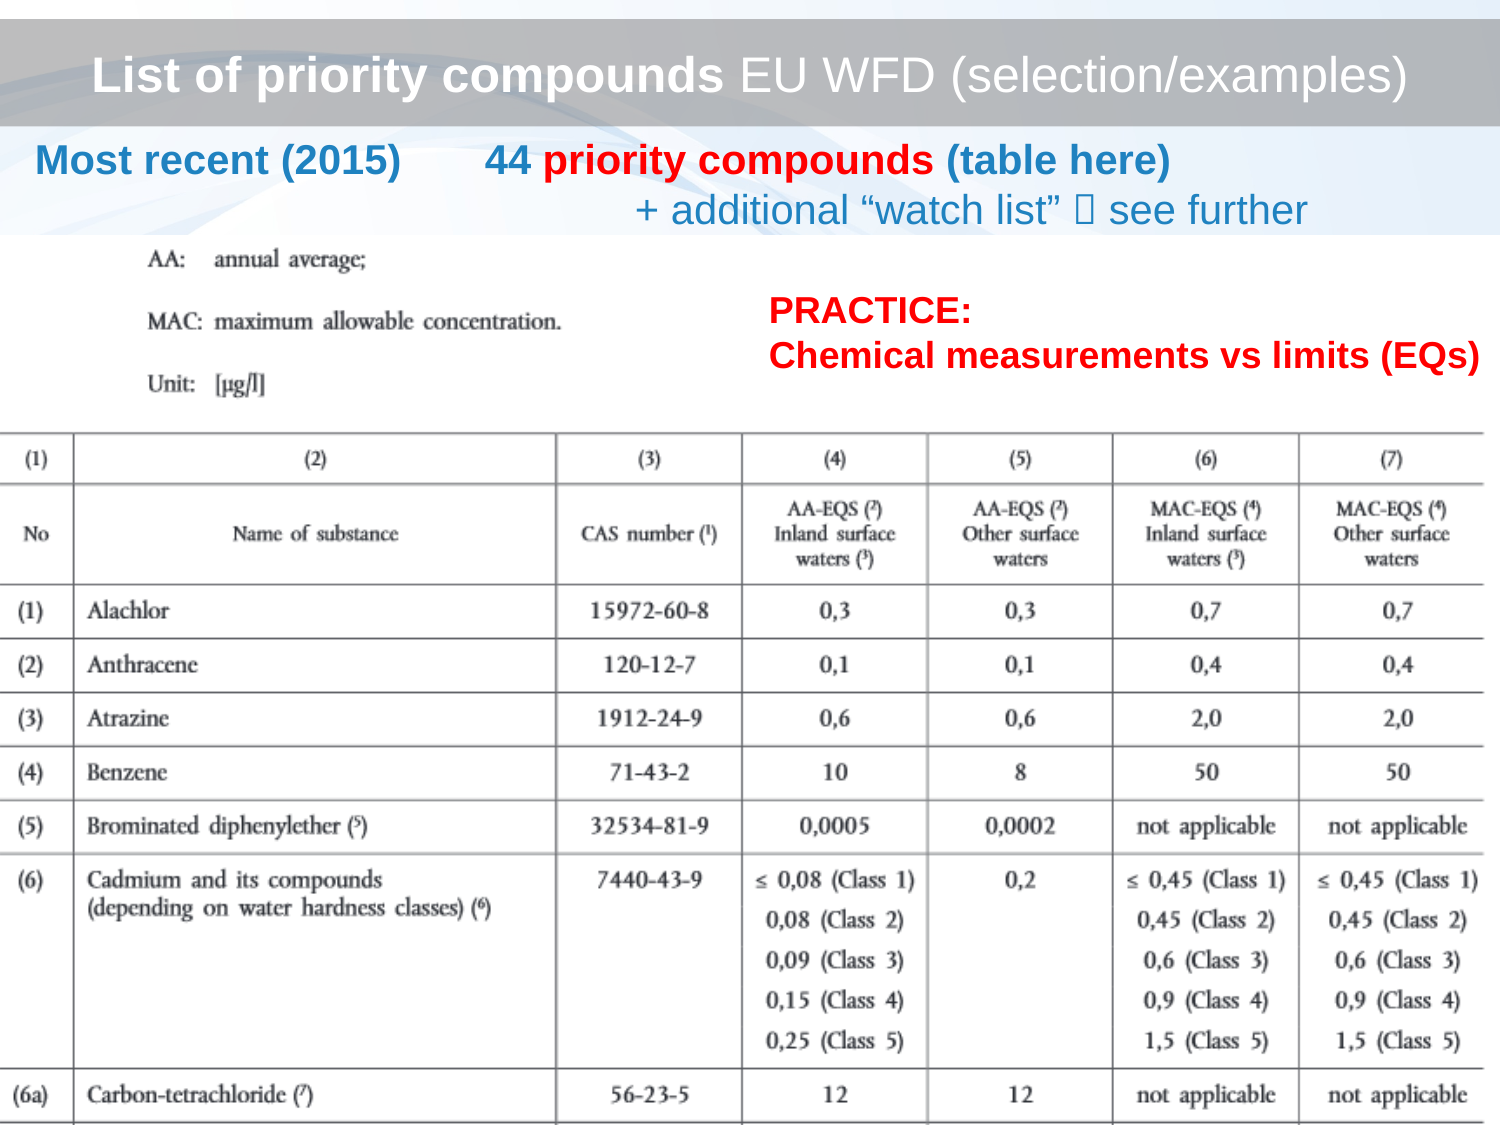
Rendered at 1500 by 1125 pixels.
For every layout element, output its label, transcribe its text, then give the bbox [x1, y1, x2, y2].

title List of priority compounds EU WFD (selection/examples) [0, 19, 1500, 127]
text_box Most recent (2015) 44 priority compounds (table here) + additional “watch list”  see further [0, 125, 1324, 234]
picture [0, 0, 1500, 19]
picture [0, 127, 1500, 1125]
